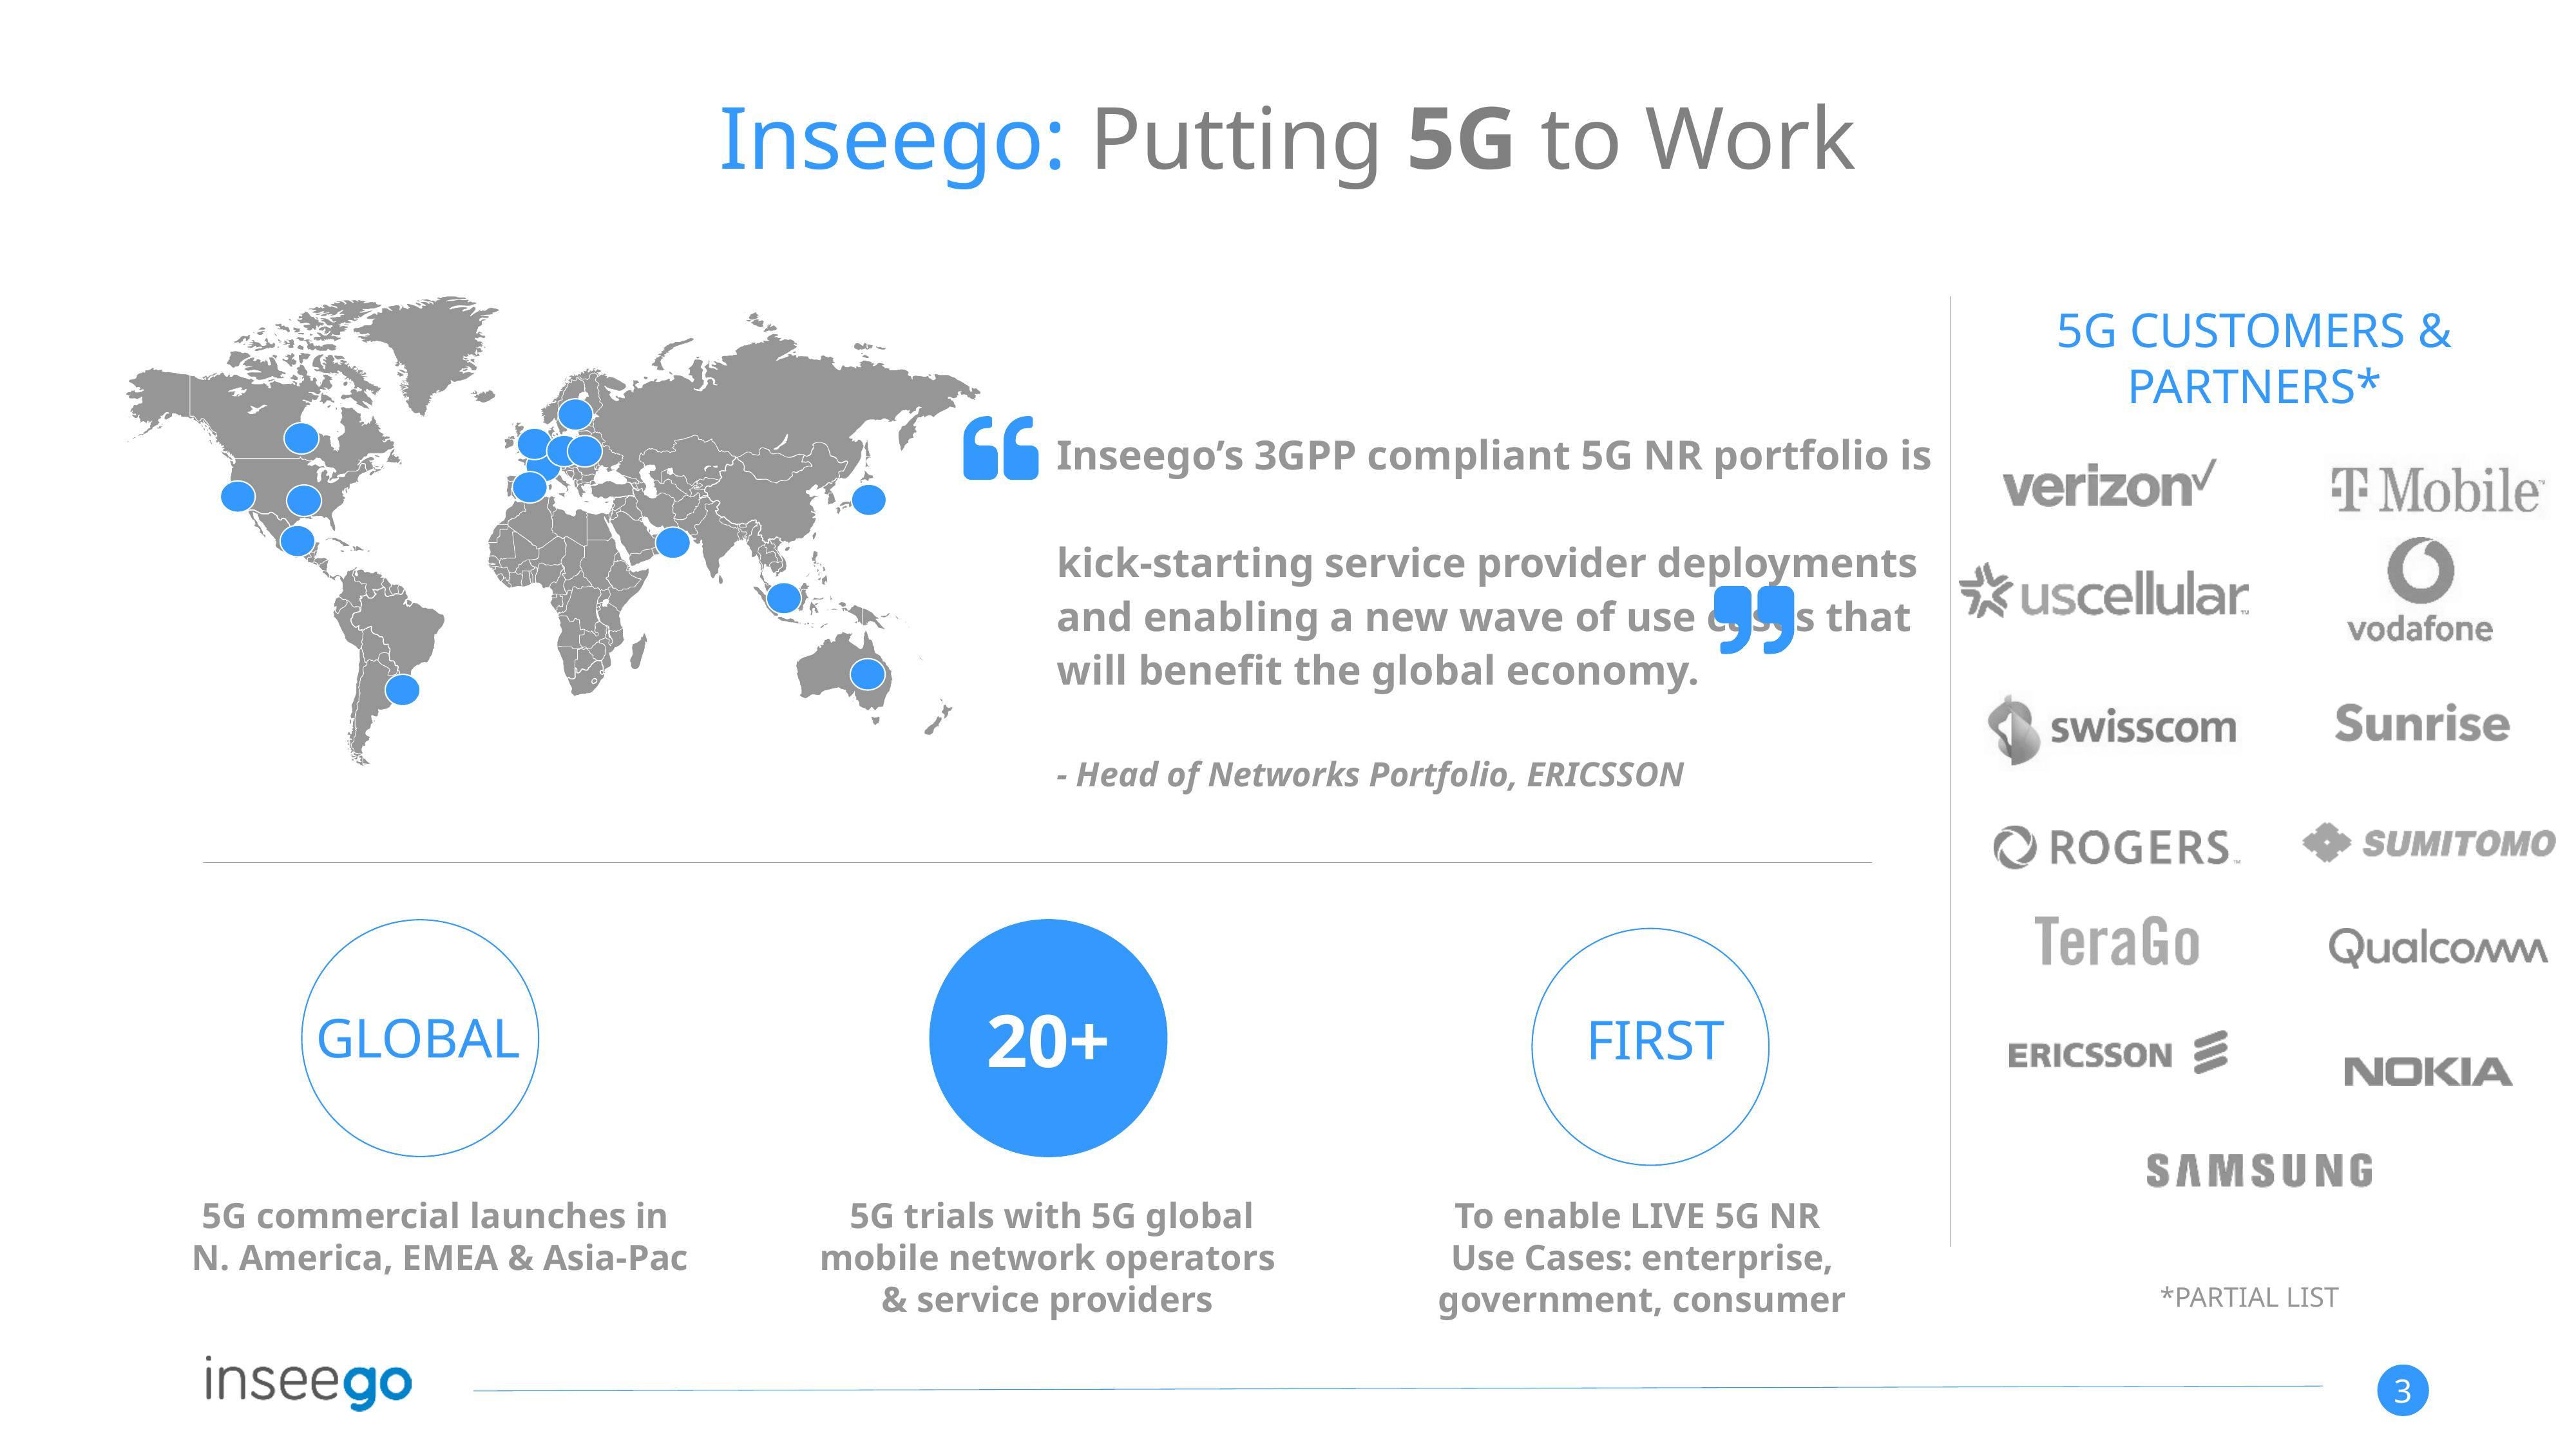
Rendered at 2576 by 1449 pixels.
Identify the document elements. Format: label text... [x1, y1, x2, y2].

picture [1983, 690, 2243, 772]
text_box [983, 445, 998, 480]
text_box [1757, 585, 1795, 654]
picture [2035, 916, 2199, 965]
text_box [1714, 585, 1751, 654]
picture [2302, 800, 2556, 885]
picture [1959, 562, 2249, 618]
text_box Inseego’s 3GPP compliant 5G NR portfolio is kick-starting service provider deployments and enabling a new wave of use cases that will benefit the global economy. - Head of Networks Portfolio, ERICSSON [1056, 424, 1935, 848]
picture [2003, 459, 2217, 507]
text_box 20+ [929, 919, 1168, 1157]
text_box [983, 416, 993, 429]
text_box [272, 920, 565, 1157]
picture [2335, 679, 2523, 764]
picture [2009, 1030, 2228, 1074]
text_box [1531, 927, 1770, 1166]
picture [2324, 439, 2553, 641]
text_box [123, 296, 983, 768]
text_box *PARTIAL LIST [2096, 1275, 2403, 1318]
text_box FIRST [1528, 919, 1783, 1131]
picture [206, 1356, 412, 1412]
text_box [1004, 416, 1039, 480]
text_box 5G Customers & Partners* [1962, 295, 2547, 418]
text_box To enable LIVE 5G NR Use Cases: enterprise, government, consumer [1409, 1193, 1876, 1320]
text_box 5G commercial launches in N. America, EMEA & Asia-Pac [177, 1193, 704, 1278]
picture [2345, 1057, 2513, 1086]
picture [2147, 1153, 2372, 1188]
picture [1994, 826, 2240, 869]
text_box 5G trials with 5G global mobile network operators & service providers [818, 1193, 1286, 1320]
picture [2329, 928, 2548, 969]
title Inseego: Putting 5G to Work [171, 94, 2405, 188]
